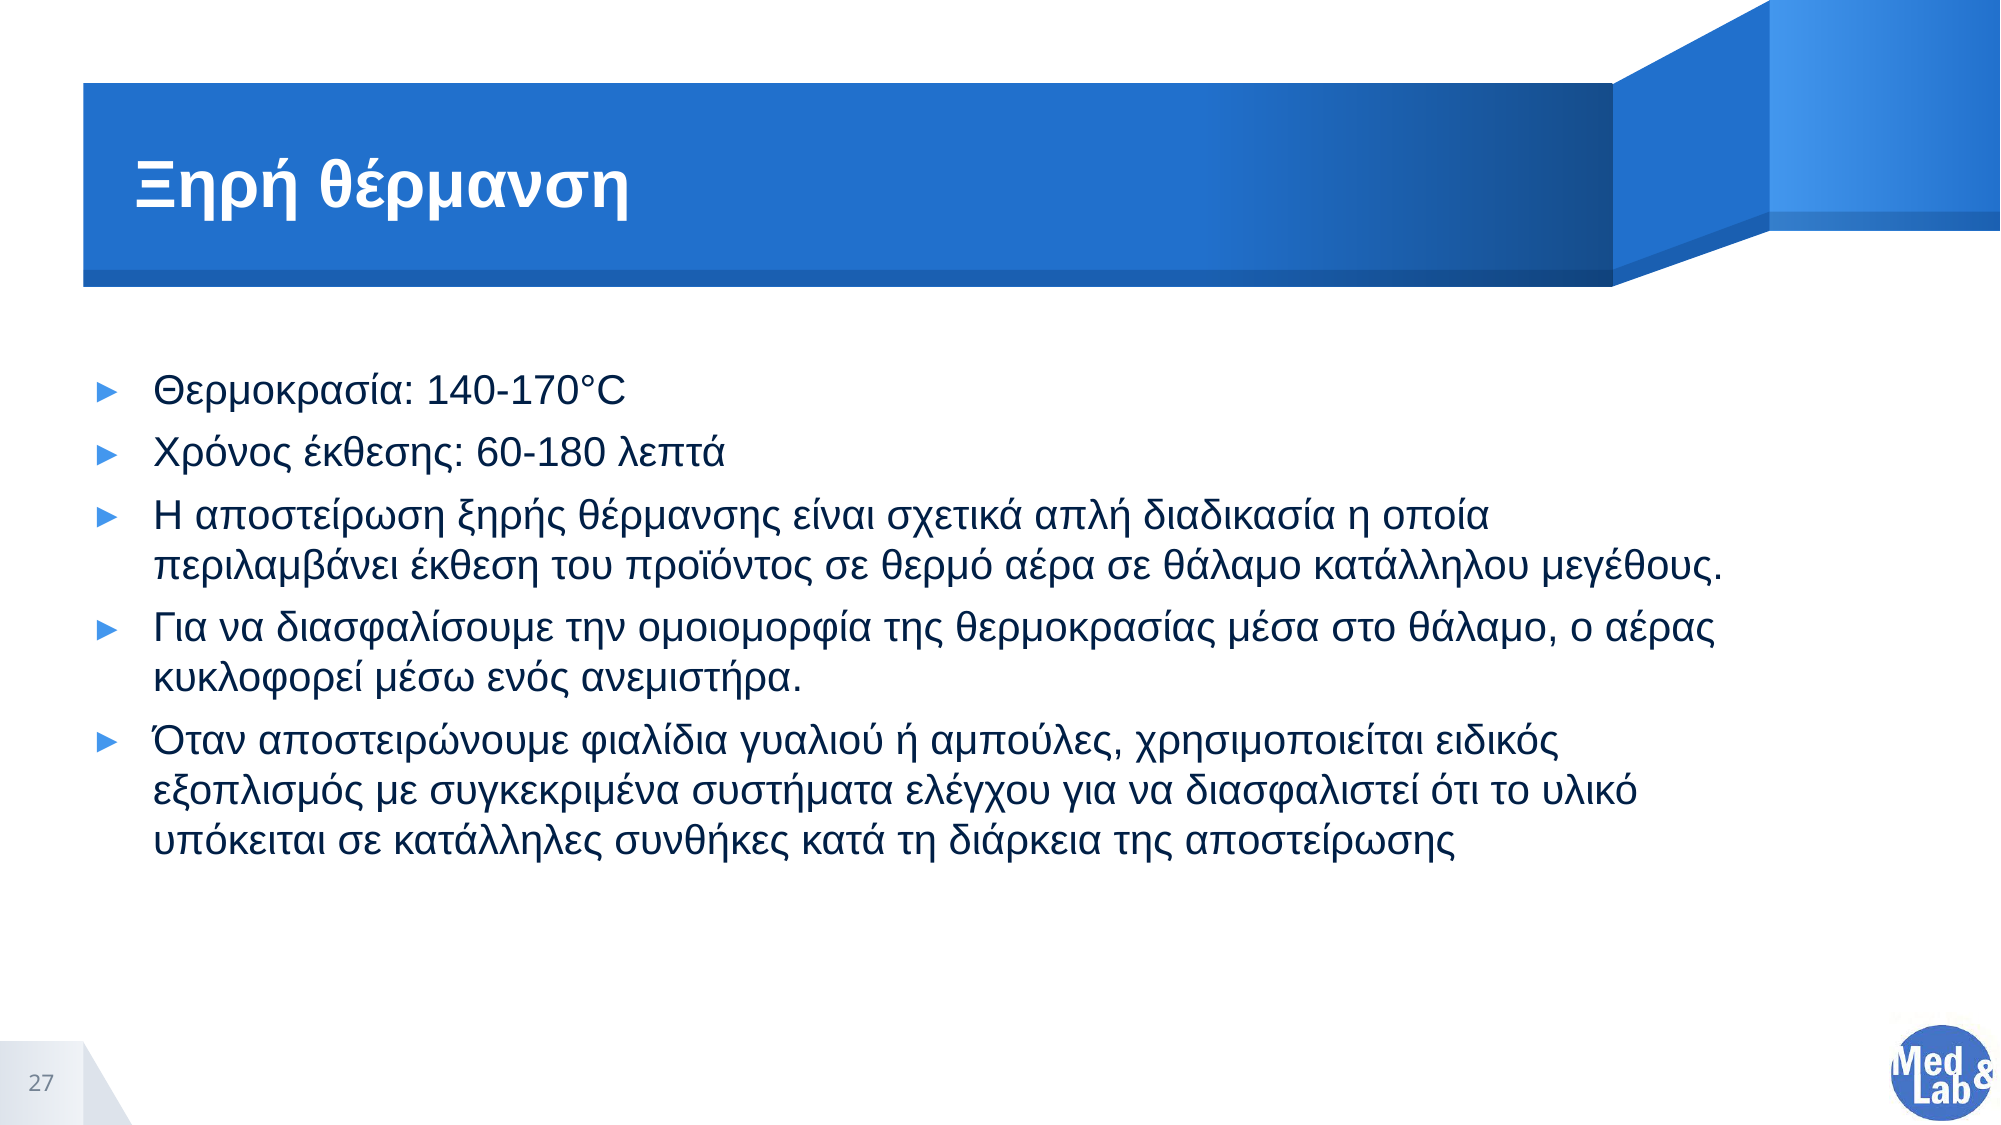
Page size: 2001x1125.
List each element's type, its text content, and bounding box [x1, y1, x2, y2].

slide_number 27 [0, 1041, 84, 1125]
list Θερμοκρασία: 140-170°C Χρόνος έκθεσης: 60-180 λεπτά Η αποστείρωση ξηρής θέρμανσης είναι σχετικά απλή διαδικασία η οποία περιλαμβάνει έκθεση του προϊόντος σε θερμό αέρα σε θάλαμο κατάλληλου μεγέθους. Για να διασφαλίσουμε την ομοιομορφία της θερμοκρασίας μέσα στο θάλαμο, ο αέρας κυκλοφορεί μέσω ενός ανεμιστήρα. Όταν αποστειρώνουμε φιαλίδια γυαλιού ή αμπούλες, χρησιμοποιείται ειδικός εξοπλισμός με συγκεκριμένα συστήματα ελέγχου για να διασφαλιστεί ότι το υλικό υπόκειται σε κατάλληλες συνθήκες κατά τη διάρκεια της αποστείρωσης [84, 362, 1725, 859]
picture [1889, 1012, 2000, 1121]
title Ξηρή θέρμανση [134, 85, 1613, 287]
